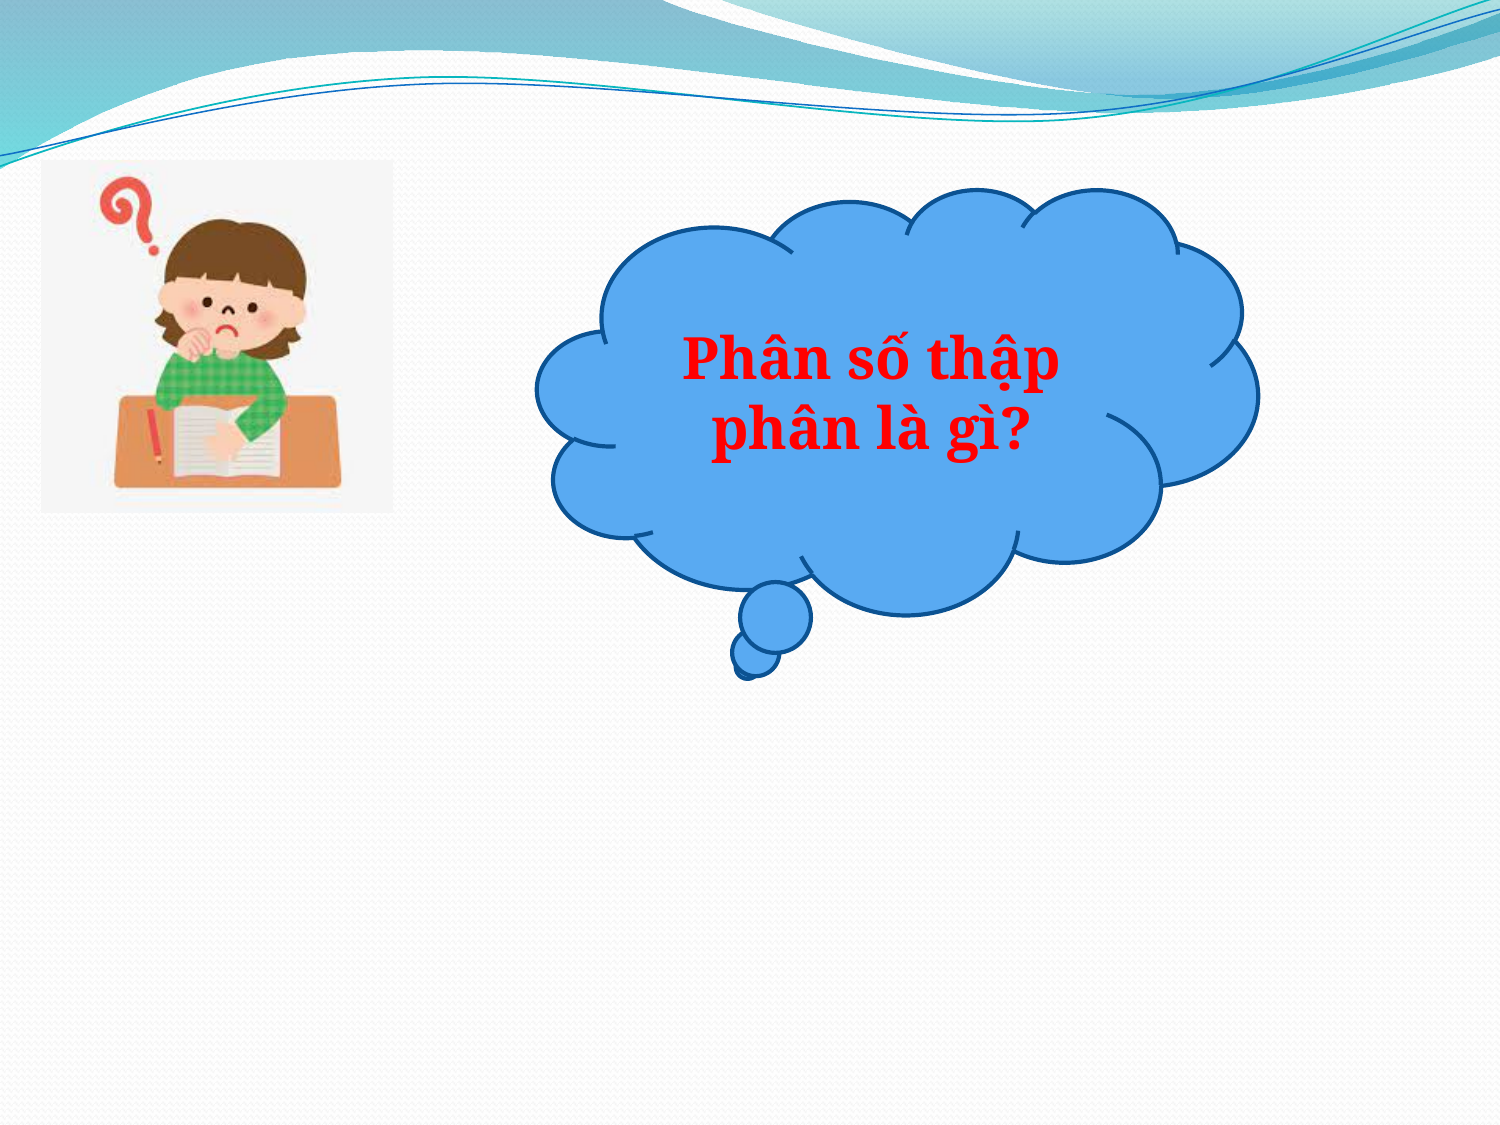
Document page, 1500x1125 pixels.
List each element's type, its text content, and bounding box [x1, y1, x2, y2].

picture [41, 160, 394, 513]
text_box Phân số thập phân là gì? [534, 187, 1261, 681]
